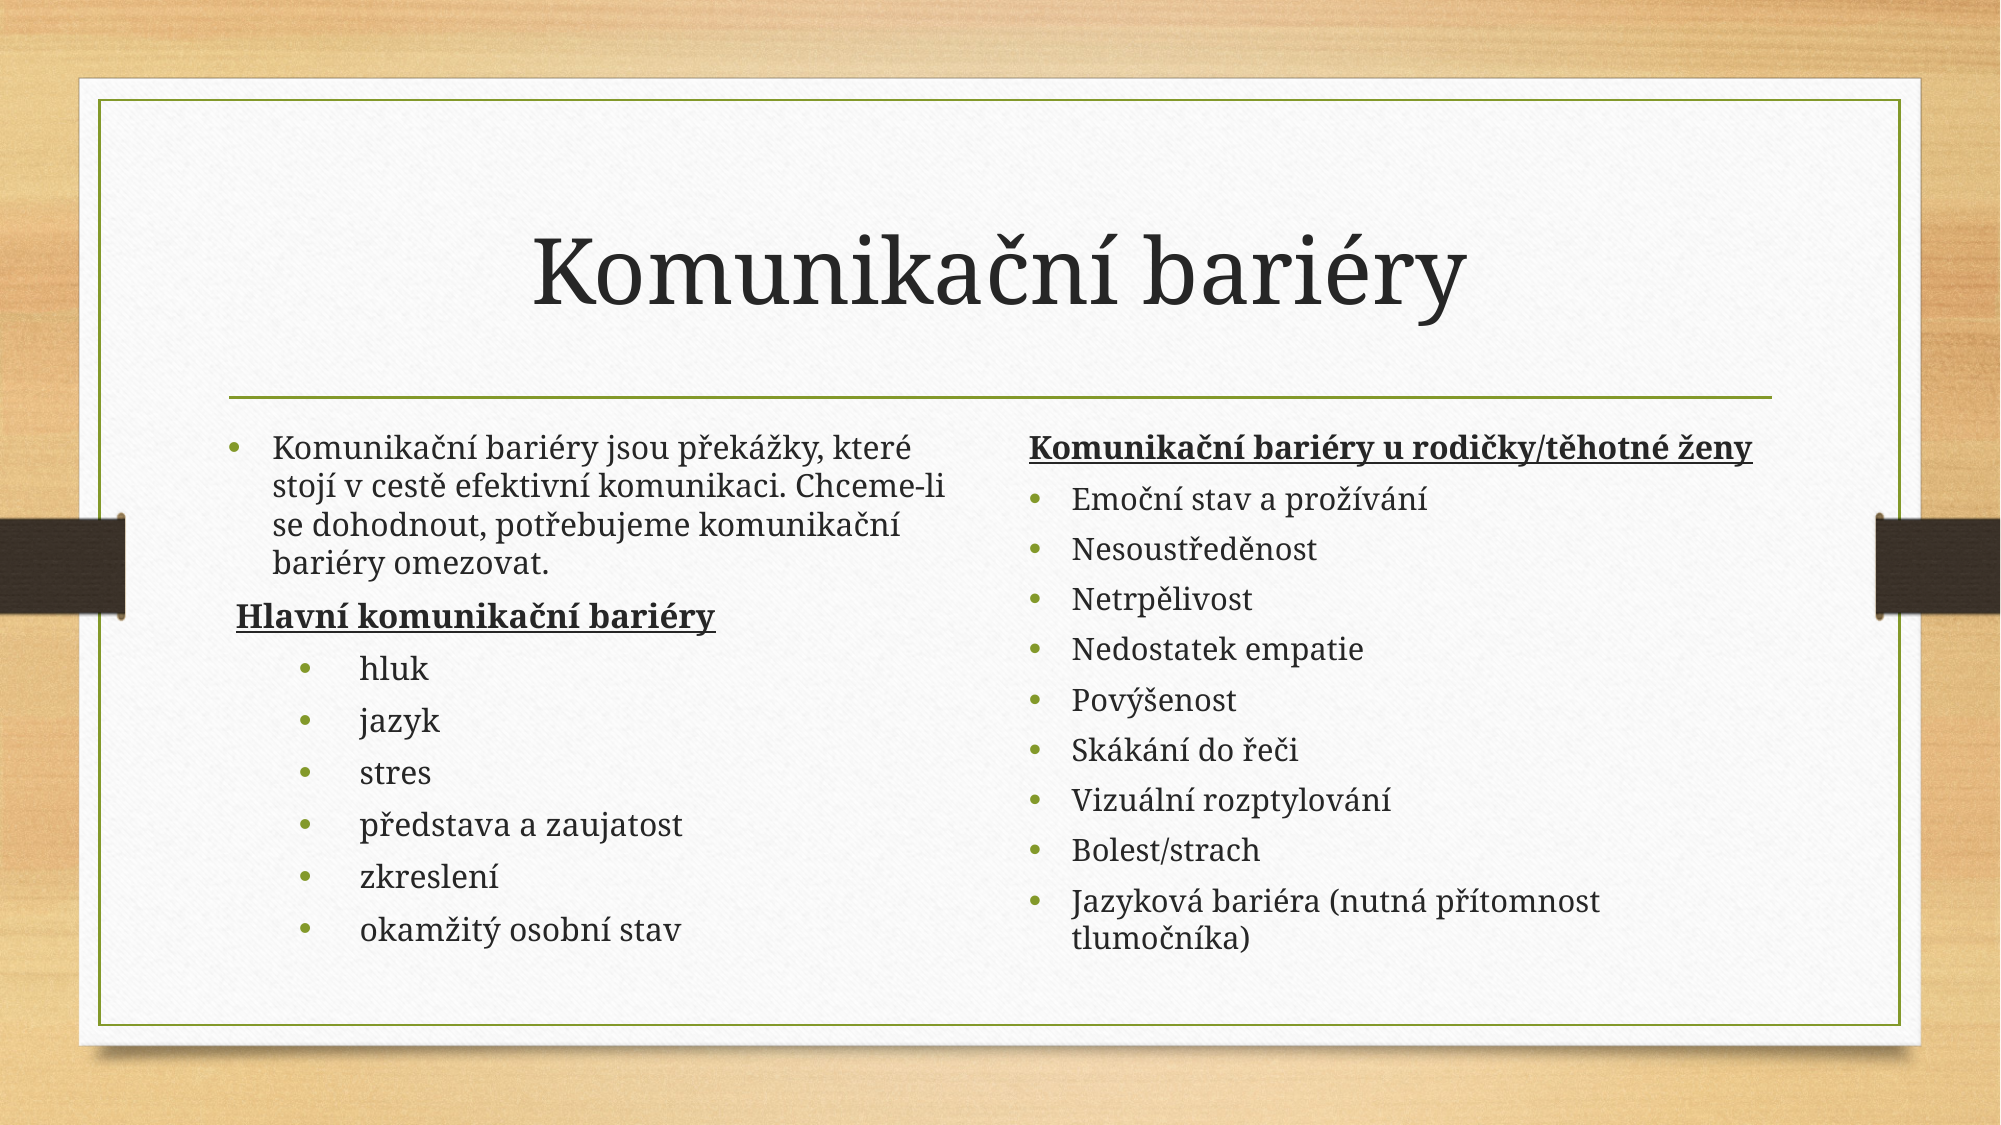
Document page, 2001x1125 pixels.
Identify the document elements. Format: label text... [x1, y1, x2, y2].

list Komunikační bariéry u rodičky/těhotné ženy Emoční stav a prožívání Nesoustředěnost Netrpělivost Nedostatek empatie Povýšenost Skákání do řeči Vizuální rozptylování Bolest/strach Jazyková bariéra (nutná přítomnost tlumočníka) [1013, 420, 1788, 963]
title Komunikační bariéry [212, 161, 1788, 375]
list Komunikační bariéry jsou překážky, které stojí v cestě efektivní komunikaci. Chceme-li se dohodnout, potřebujeme komunikační bariéry omezovat. Hlavní komunikační bariéry hluk jazyk stres představa a zaujatost zkreslení okamžitý osobní stav [213, 420, 987, 963]
picture [0, 0, 2001, 1125]
